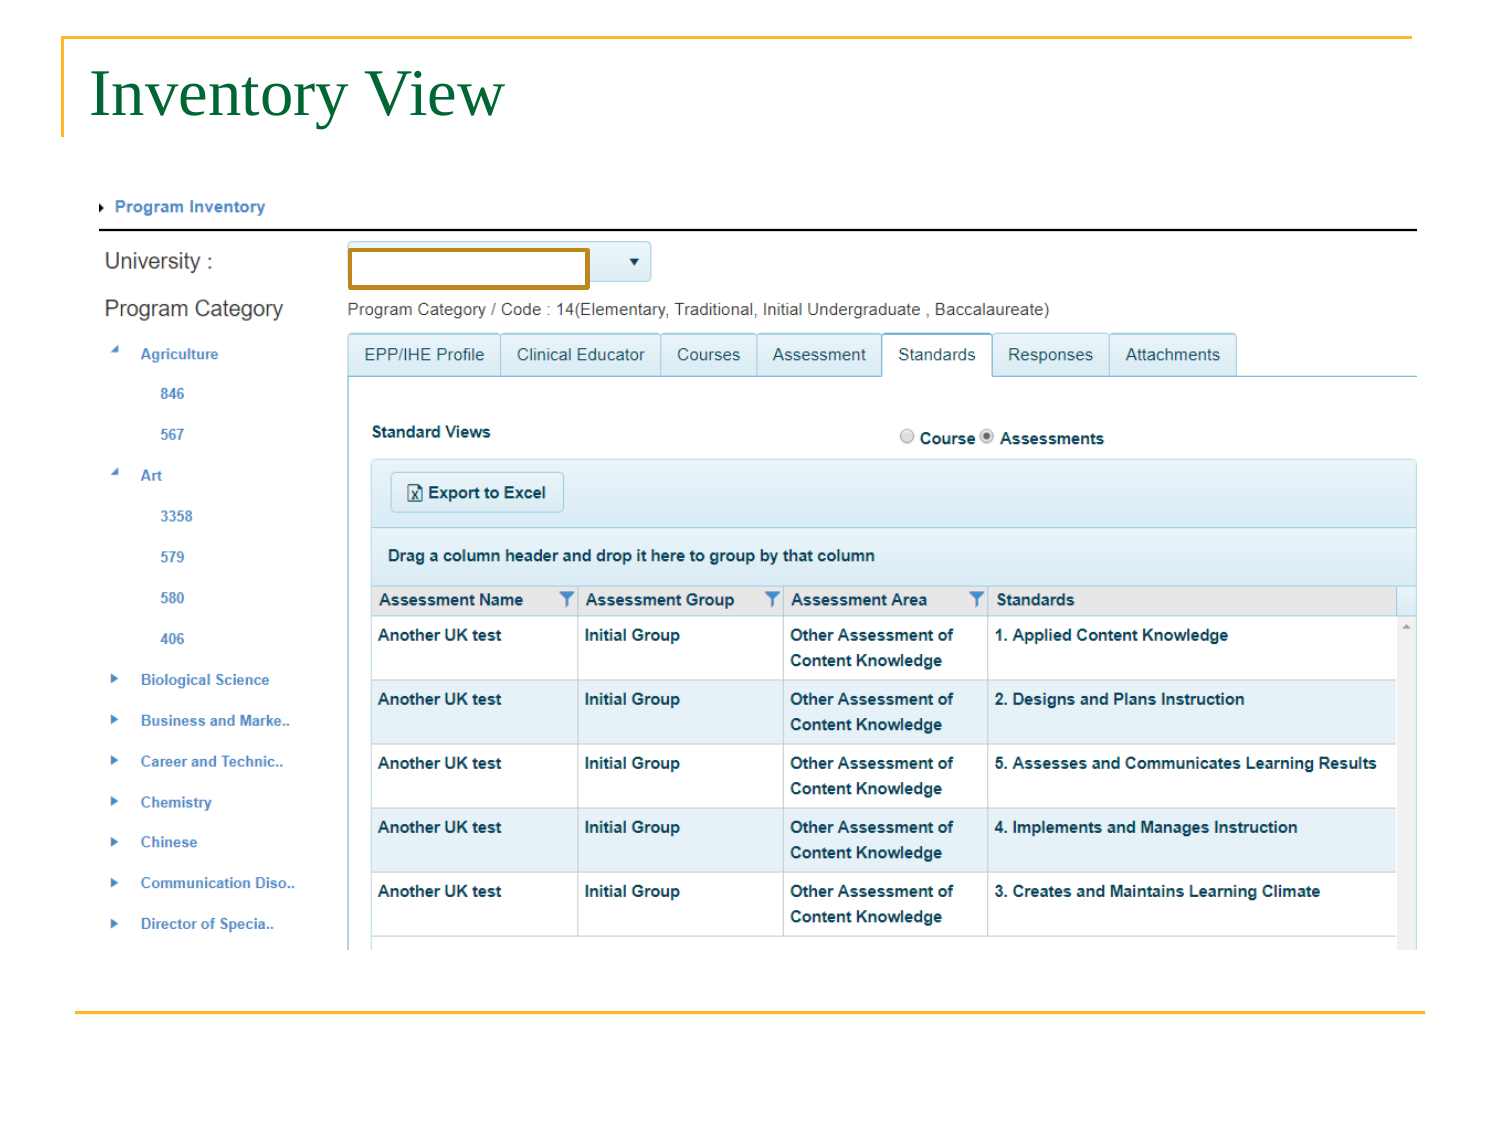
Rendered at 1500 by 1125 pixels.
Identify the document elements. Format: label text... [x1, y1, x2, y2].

picture [99, 187, 1417, 951]
text_box Inventory View [74, 41, 1425, 138]
